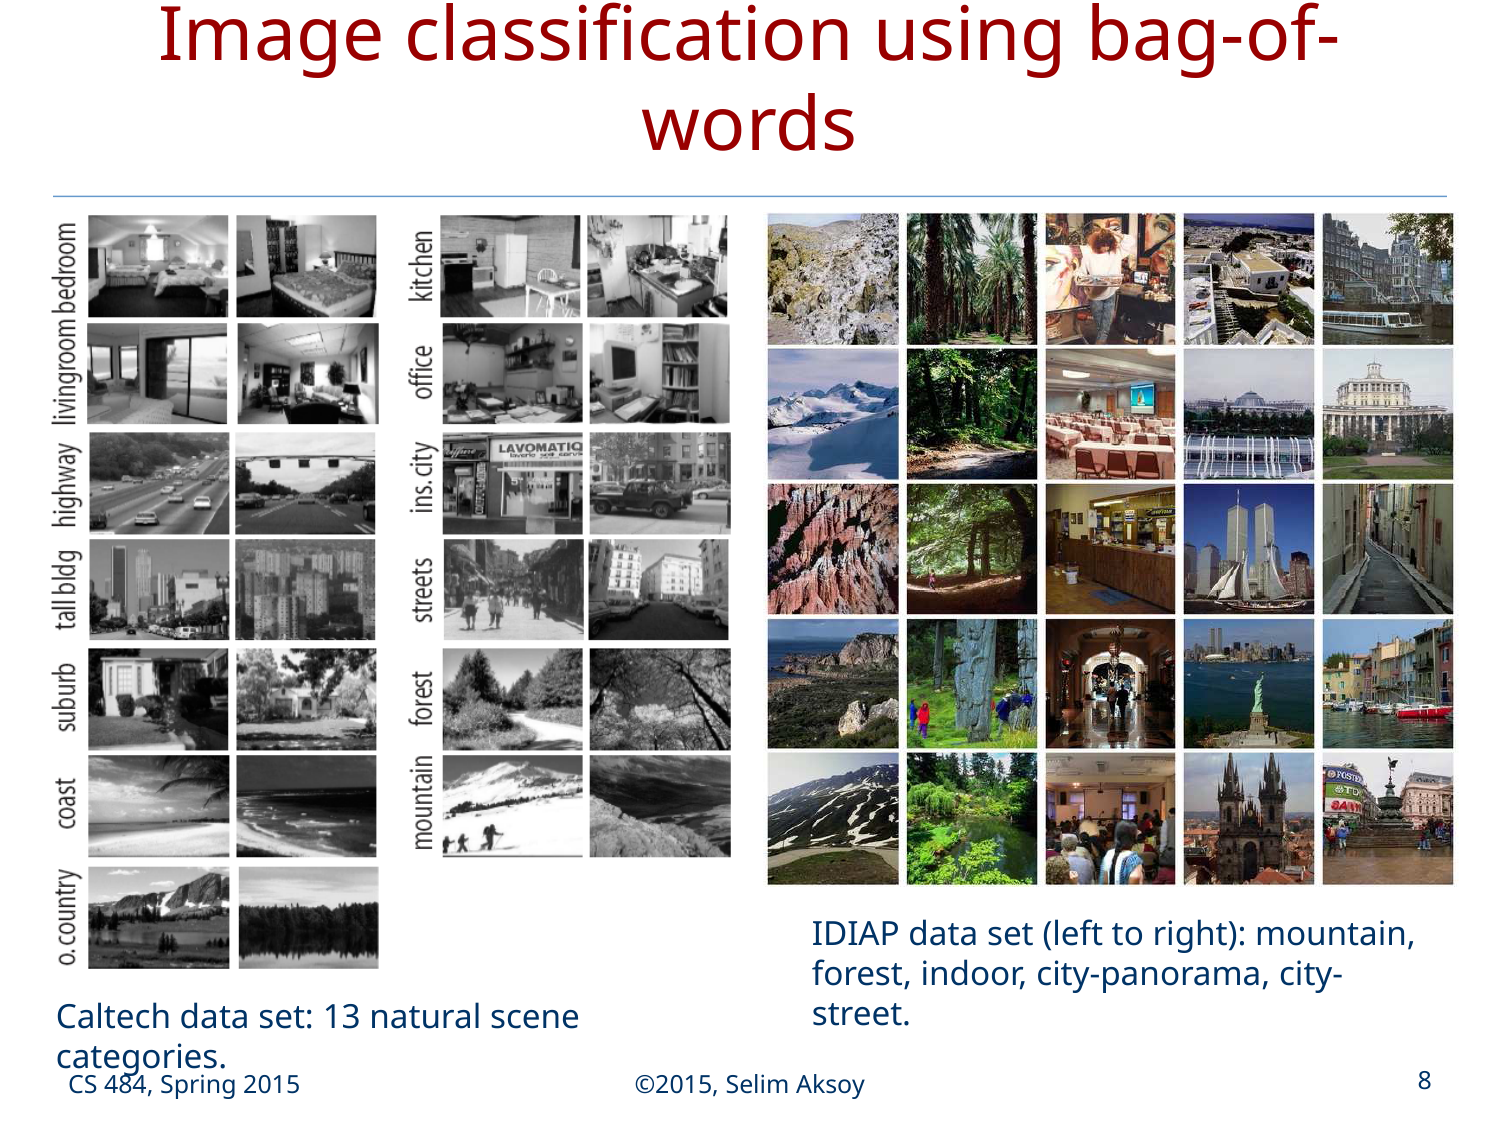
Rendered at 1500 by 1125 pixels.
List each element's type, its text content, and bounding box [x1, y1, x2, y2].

text_box Caltech data set: 13 natural scene categories. [41, 987, 750, 1083]
slide_number CS 484, Spring 2015 [52, 1083, 366, 1107]
picture [761, 207, 1459, 891]
picture [40, 207, 739, 977]
title Image classification using bag-of-words [53, 31, 1447, 173]
slide_number 8 [1134, 1052, 1448, 1107]
text_box IDIAP data set (left to right): mountain, forest, indoor, city-panorama, city-street. [797, 904, 1435, 1040]
footer ©2015, Selim Aksoy [511, 1052, 988, 1107]
